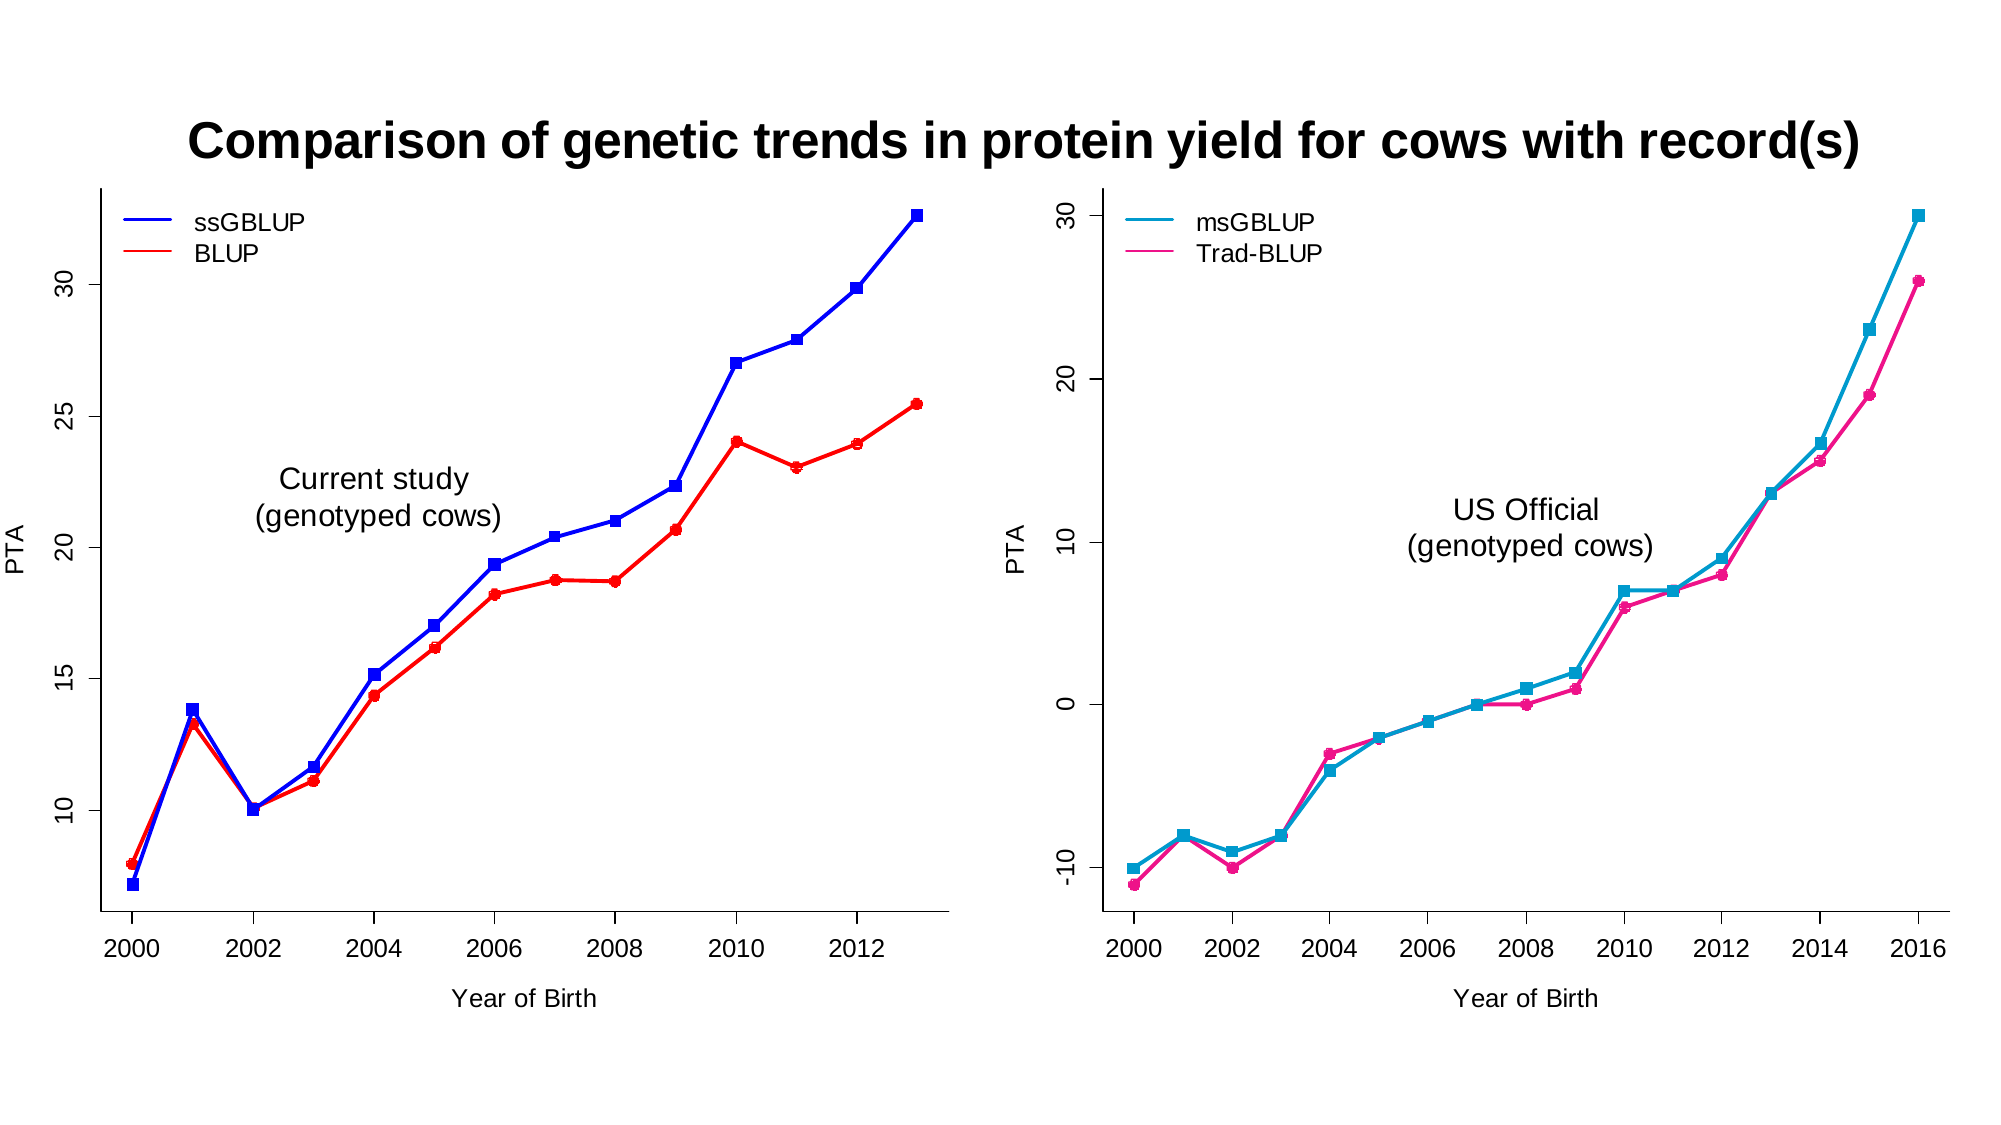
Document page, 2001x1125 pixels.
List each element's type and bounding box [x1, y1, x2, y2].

picture [0, 87, 2000, 1038]
